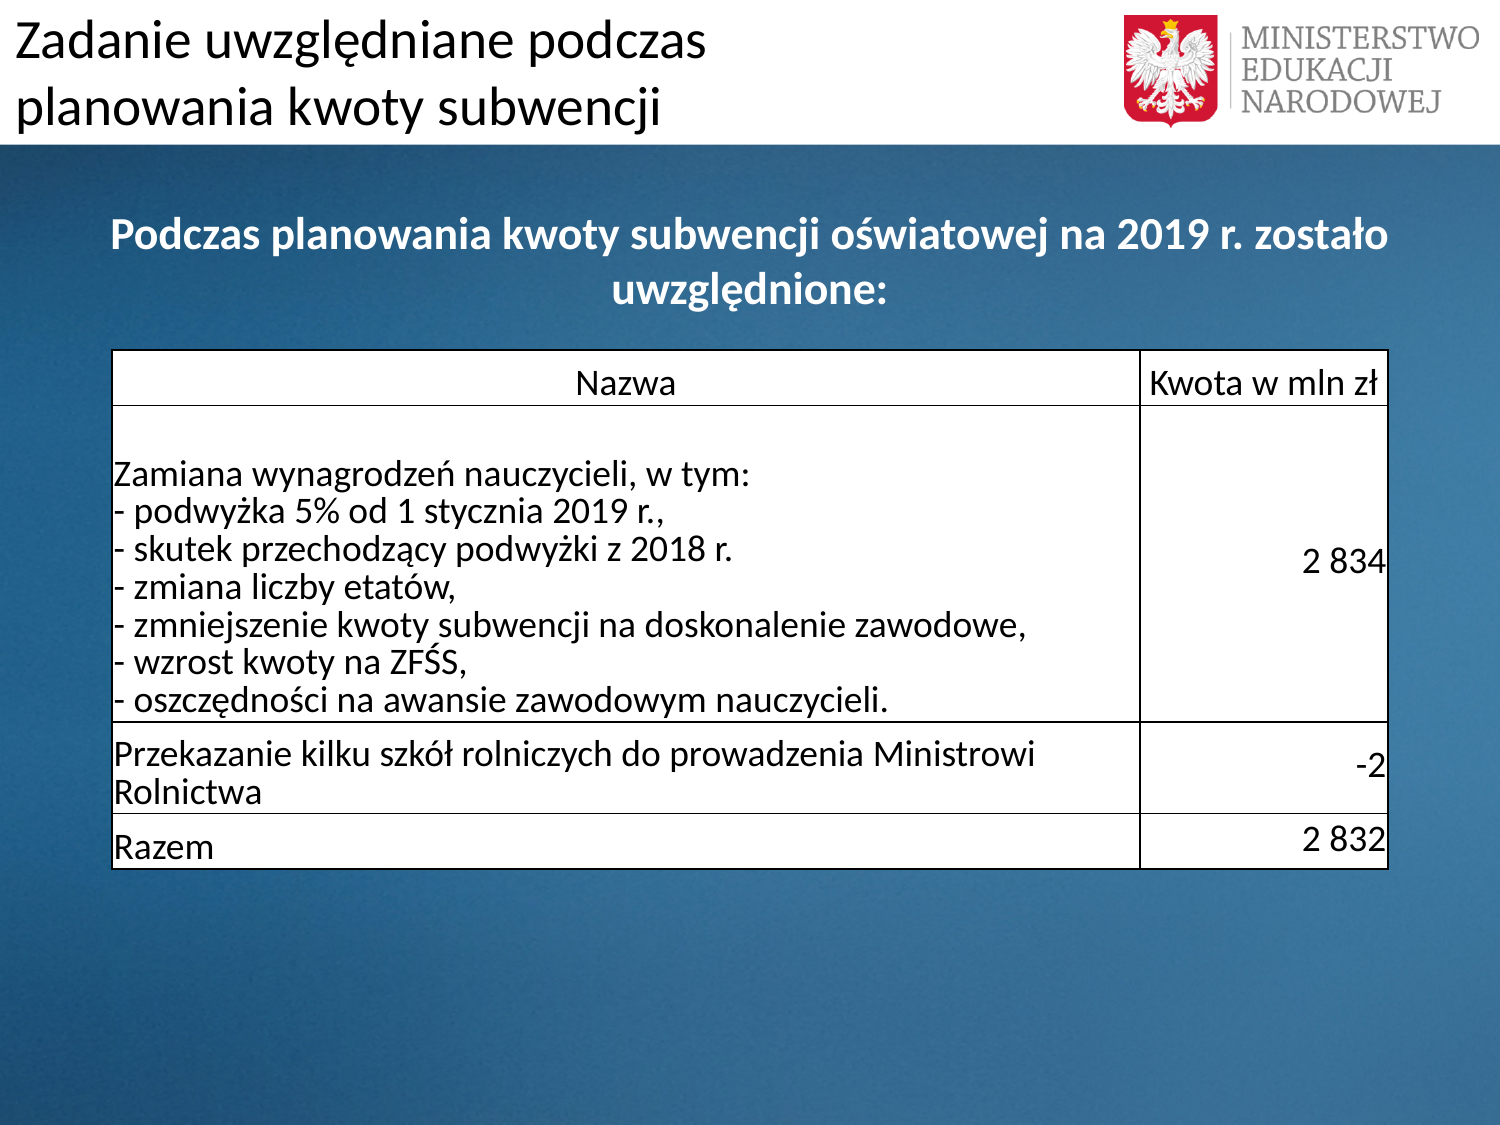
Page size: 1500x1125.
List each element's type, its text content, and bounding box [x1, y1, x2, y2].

picture [0, 145, 1500, 1125]
picture [1124, 15, 1479, 128]
table_header Kwota w mln zł [1141, 351, 1387, 405]
table_cell 2 832 [1141, 814, 1387, 868]
table_cell Zamiana wynagrodzeń nauczycieli, w tym: - podwyżka 5% od 1 stycznia 2019 r., - skutek przechodzący podwyżki z 2018 r. - zmiana liczby etatów, - zmniejszenie kwoty subwencji na doskonalenie zawodowe, - wzrost kwoty na ZFŚS, - oszczędności na awansie zawodowym nauczycieli. [113, 406, 1139, 721]
table_header Nazwa [113, 351, 1139, 405]
table_cell -2 [1141, 723, 1387, 813]
title Zadanie uwzględniane podczas planowania kwoty subwencji [0, 0, 1500, 145]
table_cell 2 834 [1141, 406, 1387, 721]
table_cell Razem [113, 814, 1139, 868]
table_cell Przekazanie kilku szkół rolniczych do prowadzenia Ministrowi Rolnictwa [113, 723, 1139, 813]
text_box Podczas planowania kwoty subwencji oświatowej na 2019 r. zostało uwzględnione: [37, 196, 1463, 376]
